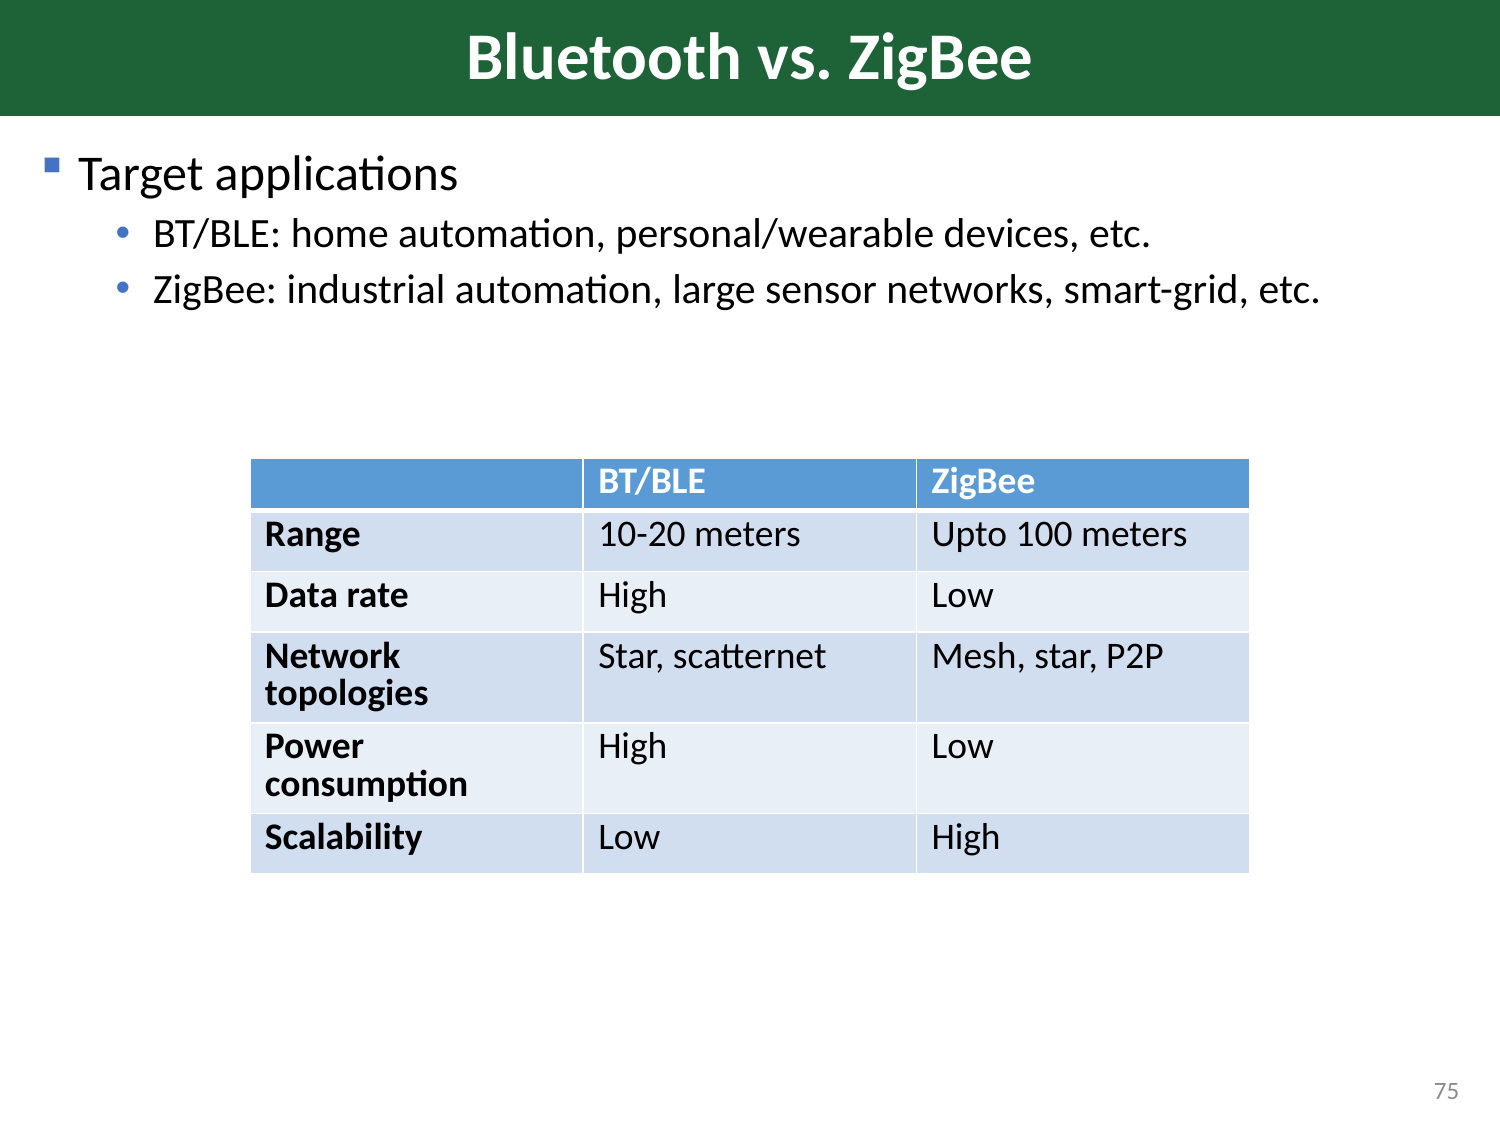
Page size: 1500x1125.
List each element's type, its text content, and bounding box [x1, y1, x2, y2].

table_cell High [584, 724, 916, 813]
table_cell Scalability [251, 814, 582, 873]
table_cell 10-20 meters [584, 513, 916, 571]
table_header [251, 459, 582, 508]
table_cell Mesh, star, P2P [917, 633, 1249, 722]
table_header BT/BLE [584, 459, 916, 508]
table_cell Power consumption [251, 724, 582, 813]
slide_number 75 [1136, 1059, 1475, 1120]
table_header ZigBee [917, 459, 1249, 508]
table_cell High [917, 814, 1249, 873]
title Bluetooth vs. ZigBee [0, 0, 1500, 116]
table_cell Low [917, 724, 1249, 813]
table_cell Low [584, 814, 916, 873]
table_cell Range [251, 513, 582, 571]
table_cell Network topologies [251, 633, 582, 722]
table_cell Star, scatternet [584, 633, 916, 722]
table_cell Low [917, 572, 1249, 631]
table_cell Upto 100 meters [917, 513, 1249, 571]
list Target applications BT/BLE: home automation, personal/wearable devices, etc. ZigBee: industrial automation, large sensor networks, smart-grid, etc. [25, 139, 1475, 1102]
table_cell Data rate [251, 572, 582, 631]
table_cell High [584, 572, 916, 631]
